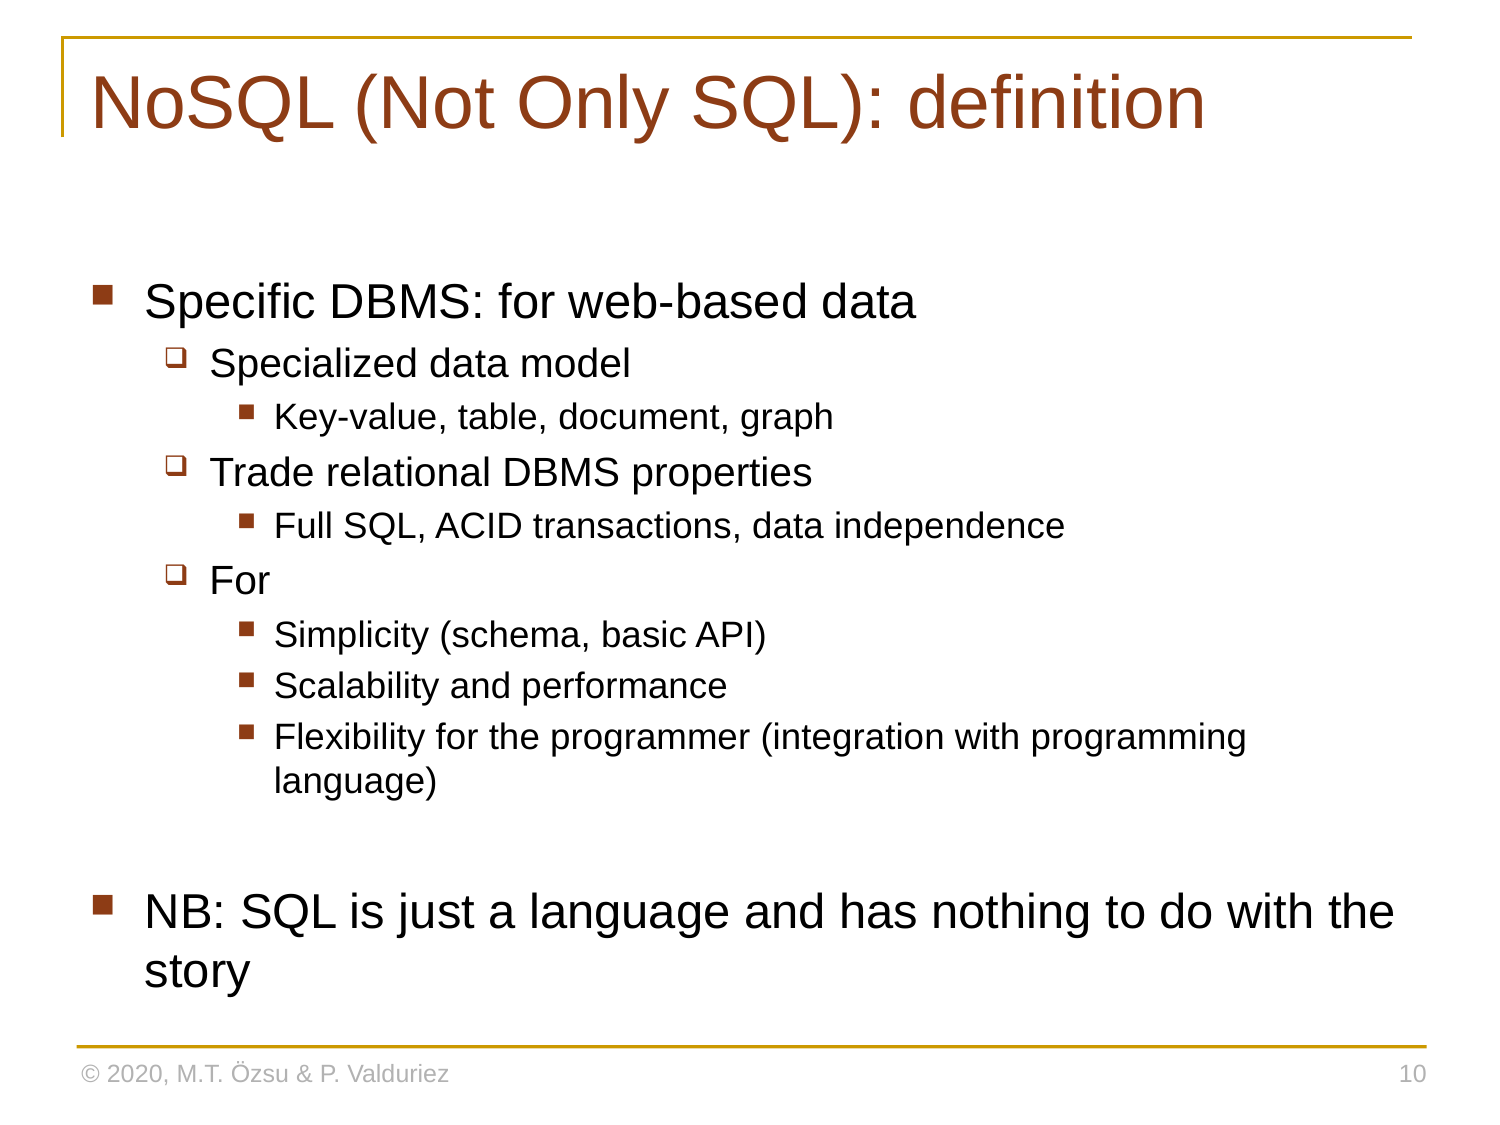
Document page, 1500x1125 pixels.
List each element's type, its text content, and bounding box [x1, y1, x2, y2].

footer © 2020, M.T. Özsu & P. Valduriez [66, 1042, 573, 1103]
title NoSQL (Not Only SQL): definition [74, 45, 1426, 233]
list Specific DBMS: for web-based data Specialized data model Key-value, table, document, graph Trade relational DBMS properties Full SQL, ACID transactions, data independence For Simplicity (schema, basic API) Scalability and performance Flexibility for the programmer (integration with programming language) NB: SQL is just a language and has nothing to do with the story [74, 262, 1426, 1006]
slide_number 10 [1104, 1042, 1442, 1103]
